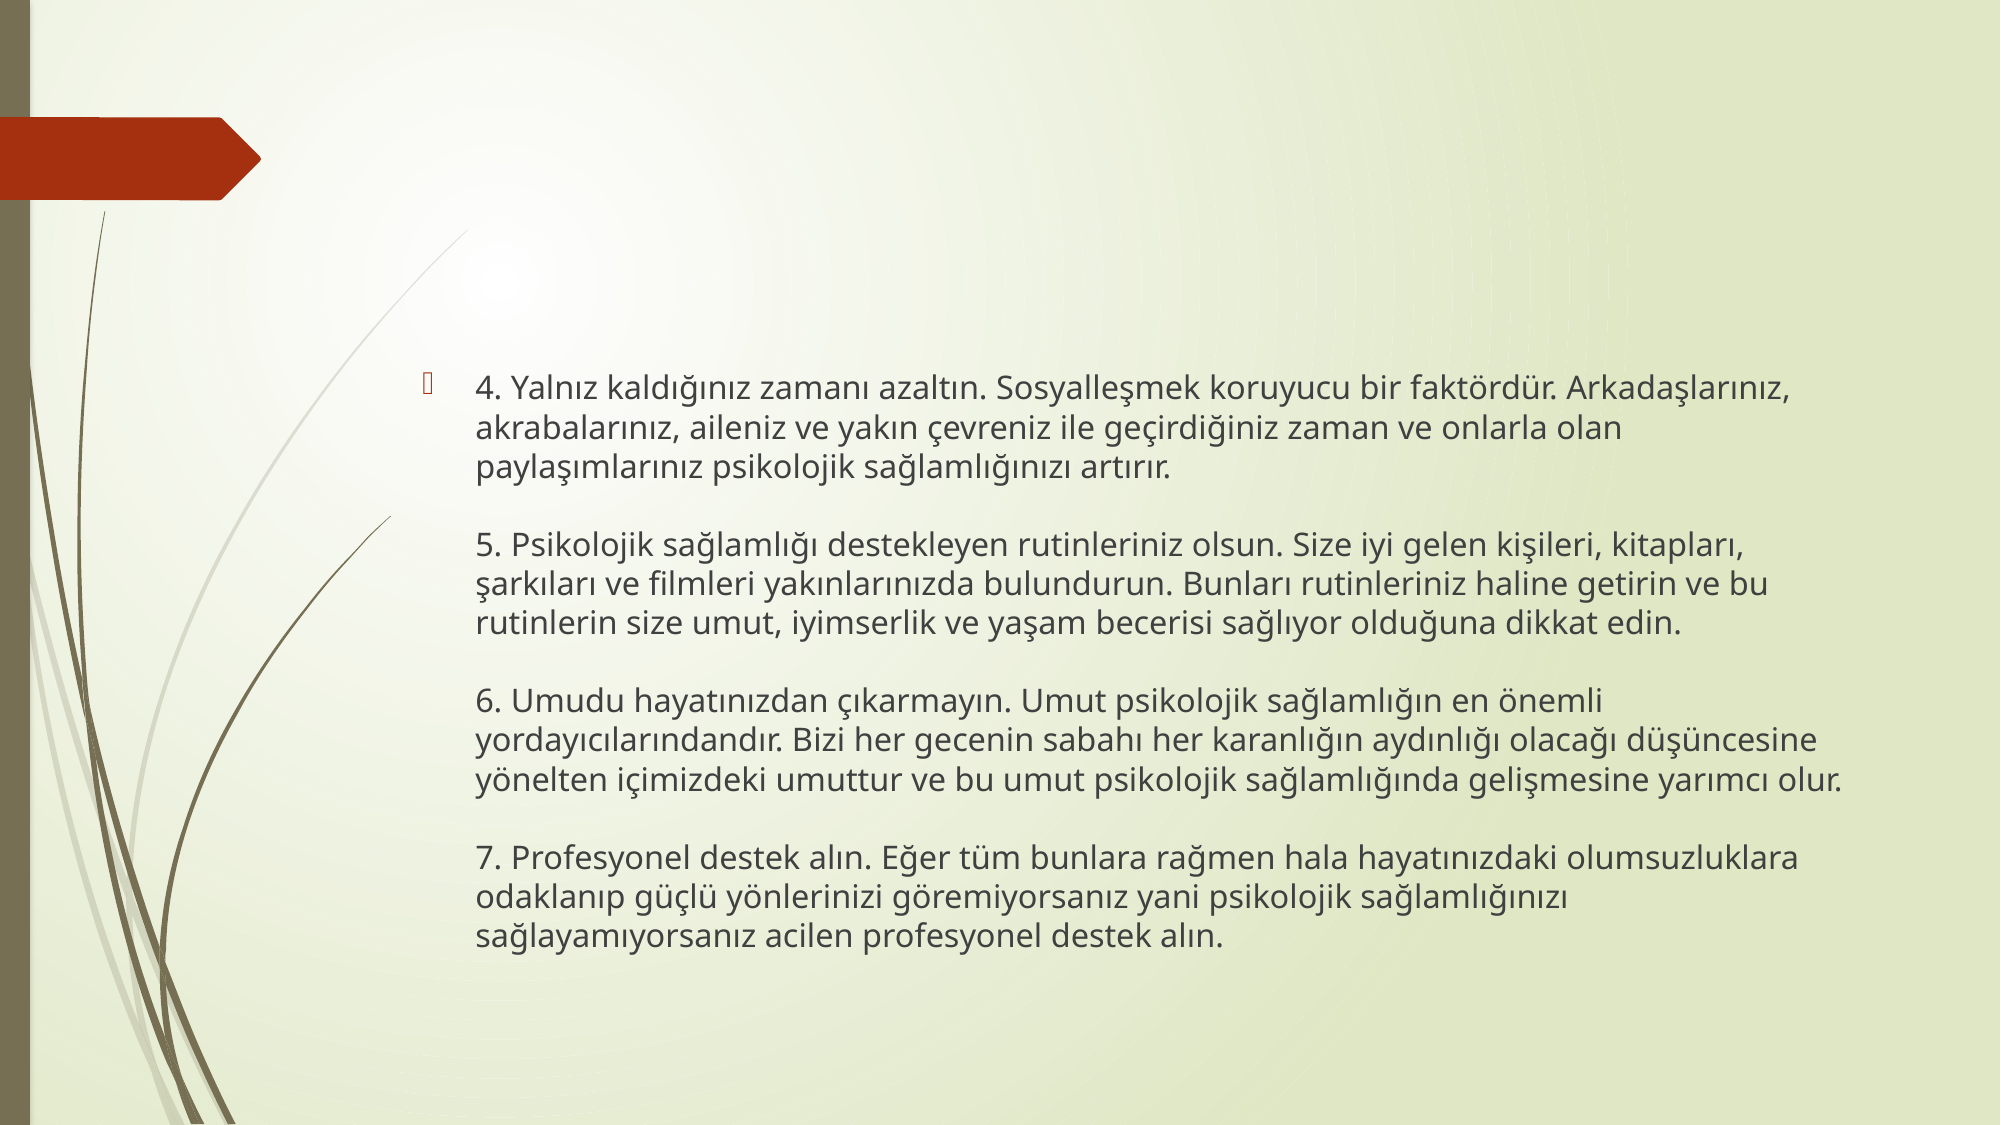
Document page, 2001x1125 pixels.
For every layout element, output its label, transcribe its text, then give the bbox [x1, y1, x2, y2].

list 4. Yalnız kaldığınız zamanı azaltın. Sosyalleşmek koruyucu bir faktördür. Arkadaşlarınız, akrabalarınız, aileniz ve yakın çevreniz ile geçirdiğiniz zaman ve onlarla olan paylaşımlarınız psikolojik sağlamlığınızı artırır. 5. Psikolojik sağlamlığı destekleyen rutinleriniz olsun. Size iyi gelen kişileri, kitapları, şarkıları ve filmleri yakınlarınızda bulundurun. Bunları rutinleriniz haline getirin ve bu rutinlerin size umut, iyimserlik ve yaşam becerisi sağlıyor olduğuna dikkat edin. 6. Umudu hayatınızdan çıkarmayın. Umut psikolojik sağlamlığın en önemli yordayıcılarındandır. Bizi her gecenin sabahı her karanlığın aydınlığı olacağı düşüncesine yönelten içimizdeki umuttur ve bu umut psikolojik sağlamlığında gelişmesine yarımcı olur. 7. Profesyonel destek alın. Eğer tüm bunlara rağmen hala hayatınızdaki olumsuzluklara odaklanıp güçlü yönlerinizi göremiyorsanız yani psikolojik sağlamlığınızı sağlayamıyorsanız acilen profesyonel destek alın. [407, 360, 1871, 1028]
